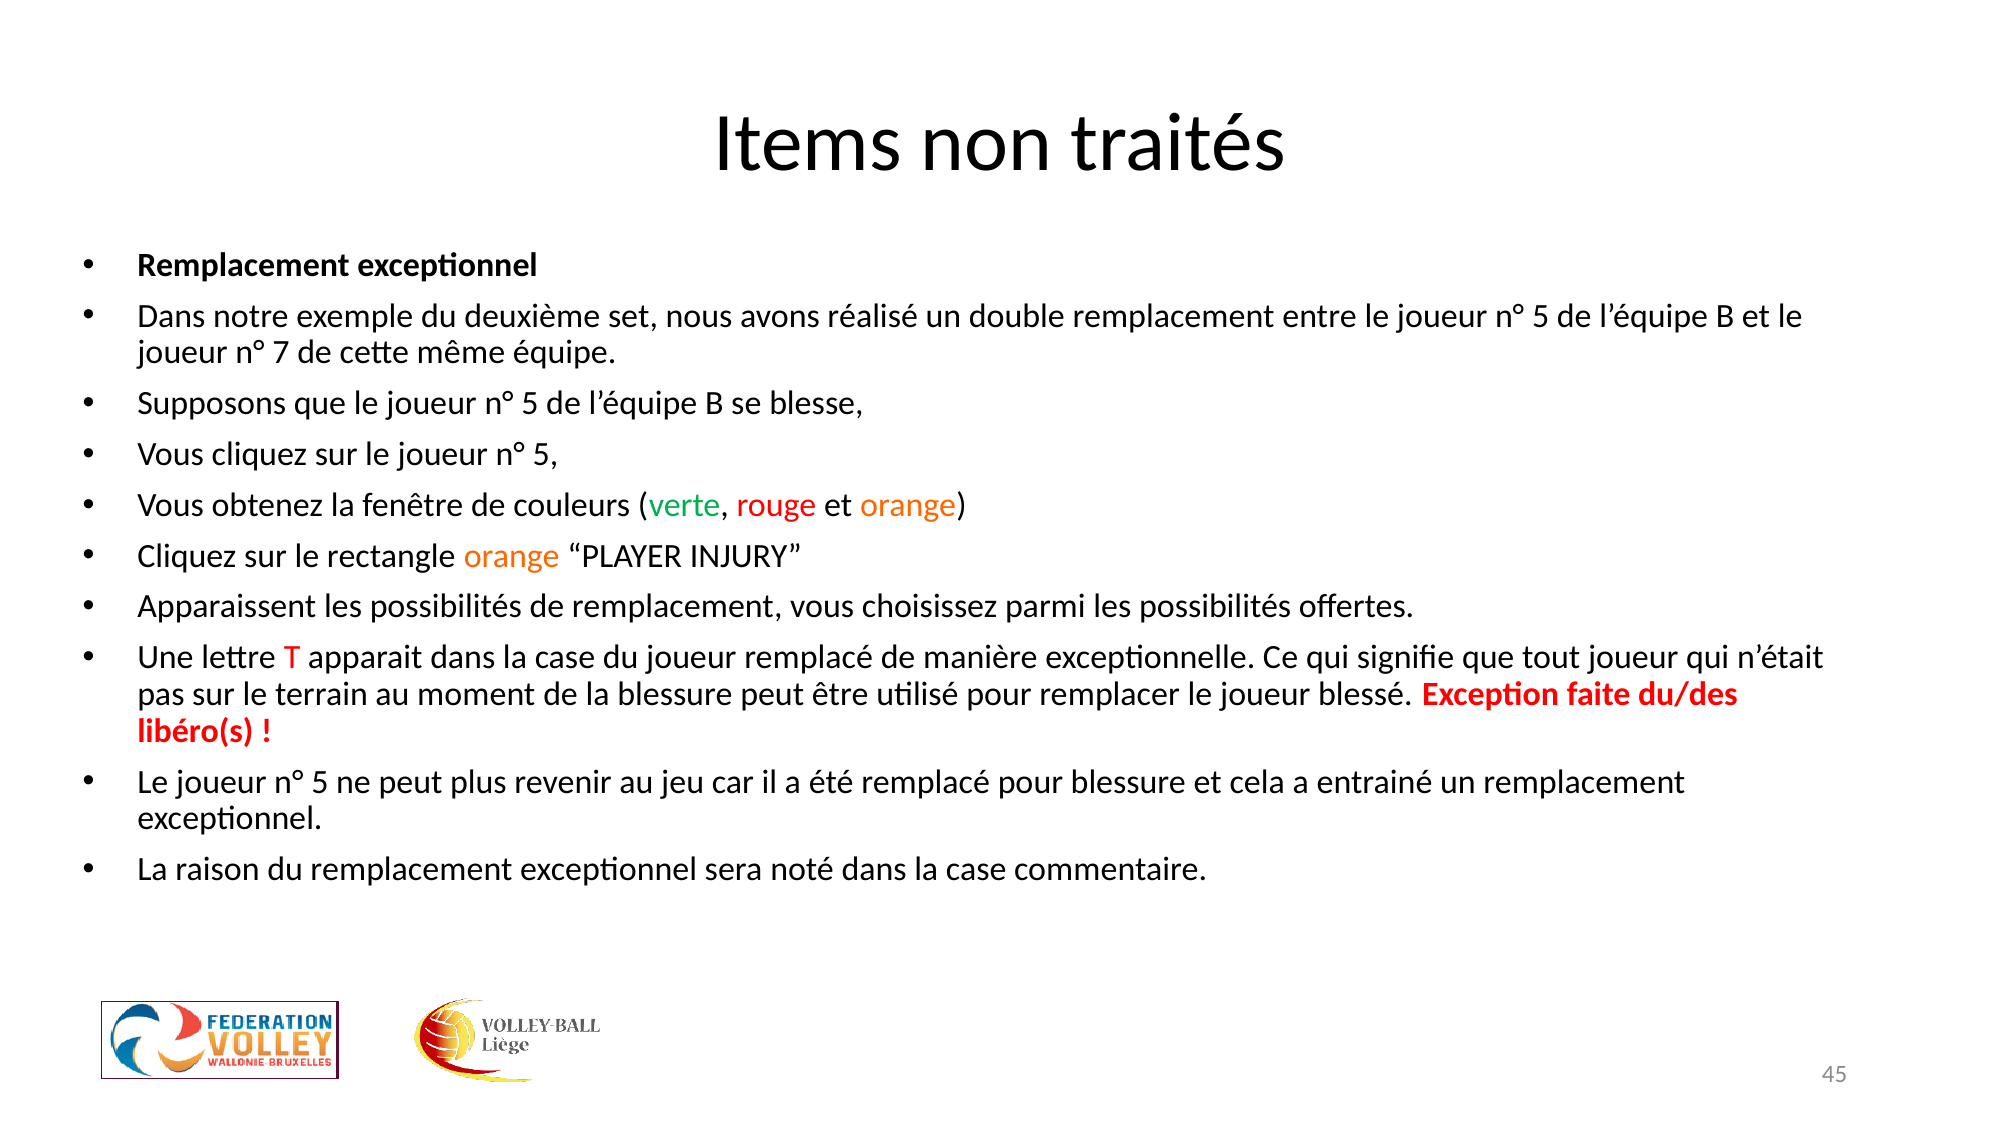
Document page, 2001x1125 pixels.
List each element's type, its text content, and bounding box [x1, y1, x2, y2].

picture [414, 998, 600, 1082]
slide_number 45 [1412, 1042, 1863, 1103]
subtitle Remplacement exceptionnel Dans notre exemple du deuxième set, nous avons réalisé un double remplacement entre le joueur n° 5 de l’équipe B et le joueur n° 7 de cette même équipe. Supposons que le joueur n° 5 de l’équipe B se blesse, Vous cliquez sur le joueur n° 5, Vous obtenez la fenêtre de couleurs (verte, rouge et orange) Cliquez sur le rectangle orange “PLAYER INJURY” Apparaissent les possibilités de remplacement, vous choisissez parmi les possibilités offertes. Une lettre T apparait dans la case du joueur remplacé de manière exceptionnelle. Ce qui signifie que tout joueur qui n’était pas sur le terrain au moment de la blessure peut être utilisé pour remplacer le joueur blessé. Exception faite du/des libéro(s) ! Le joueur n° 5 ne peut plus revenir au jeu car il a été remplacé pour blessure et cela a entrainé un remplacement exceptionnel. La raison du remplacement exceptionnel sera noté dans la case commentaire. [67, 239, 1894, 954]
picture [101, 1001, 339, 1079]
title Items non traités [249, 65, 1750, 197]
